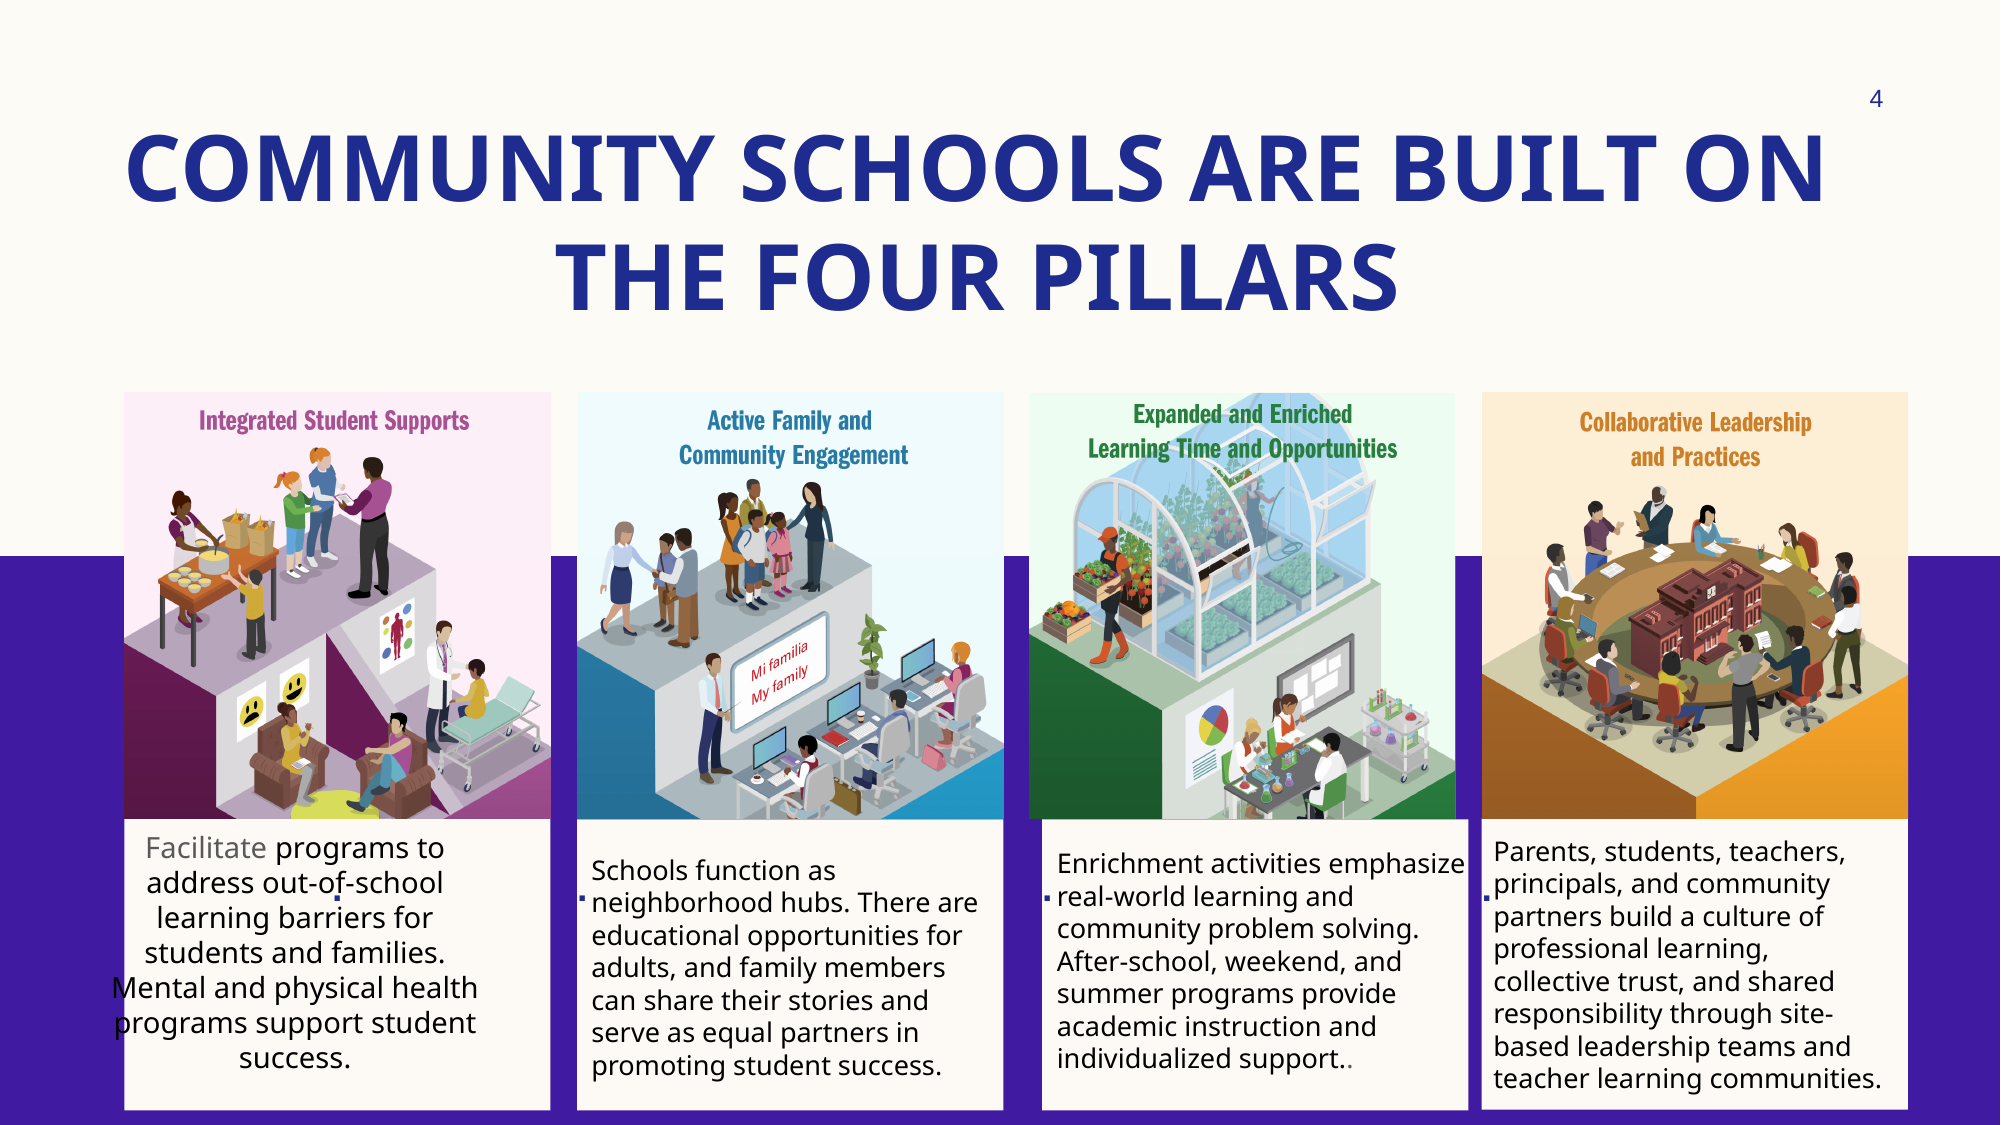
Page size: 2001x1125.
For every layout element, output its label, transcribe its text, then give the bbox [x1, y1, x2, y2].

list . [1042, 986, 1469, 1111]
picture [576, 392, 1004, 819]
picture [1481, 392, 1909, 819]
list Schools function as neighborhood hubs. There are educational opportunities for adults, and family members can share their stories and serve as equal partners in promoting student success. [576, 885, 1000, 1091]
list . [1481, 819, 1908, 925]
list Facilitate programs to address out-of-school learning barriers for students and families. Mental and physical health programs support student success. [92, 918, 499, 1028]
picture [124, 392, 551, 819]
list . [577, 819, 1004, 1111]
slide_number 4 [1795, 75, 1958, 120]
title Community Schools are built on the four pillars [101, 101, 1853, 228]
list Parents, students, teachers, principals, and community partners build a culture of professional learning, collective trust, and shared responsibility through site-based leadership teams and teacher learning communities. [1478, 925, 1908, 1045]
list . [124, 819, 551, 1111]
list . [1042, 819, 1469, 977]
list Enrichment activities emphasize real-world learning and community problem solving. After-school, weekend, and summer programs provide academic instruction and individualized support.. [1041, 977, 1478, 986]
list . [1481, 1045, 1908, 1110]
picture [1029, 392, 1456, 819]
